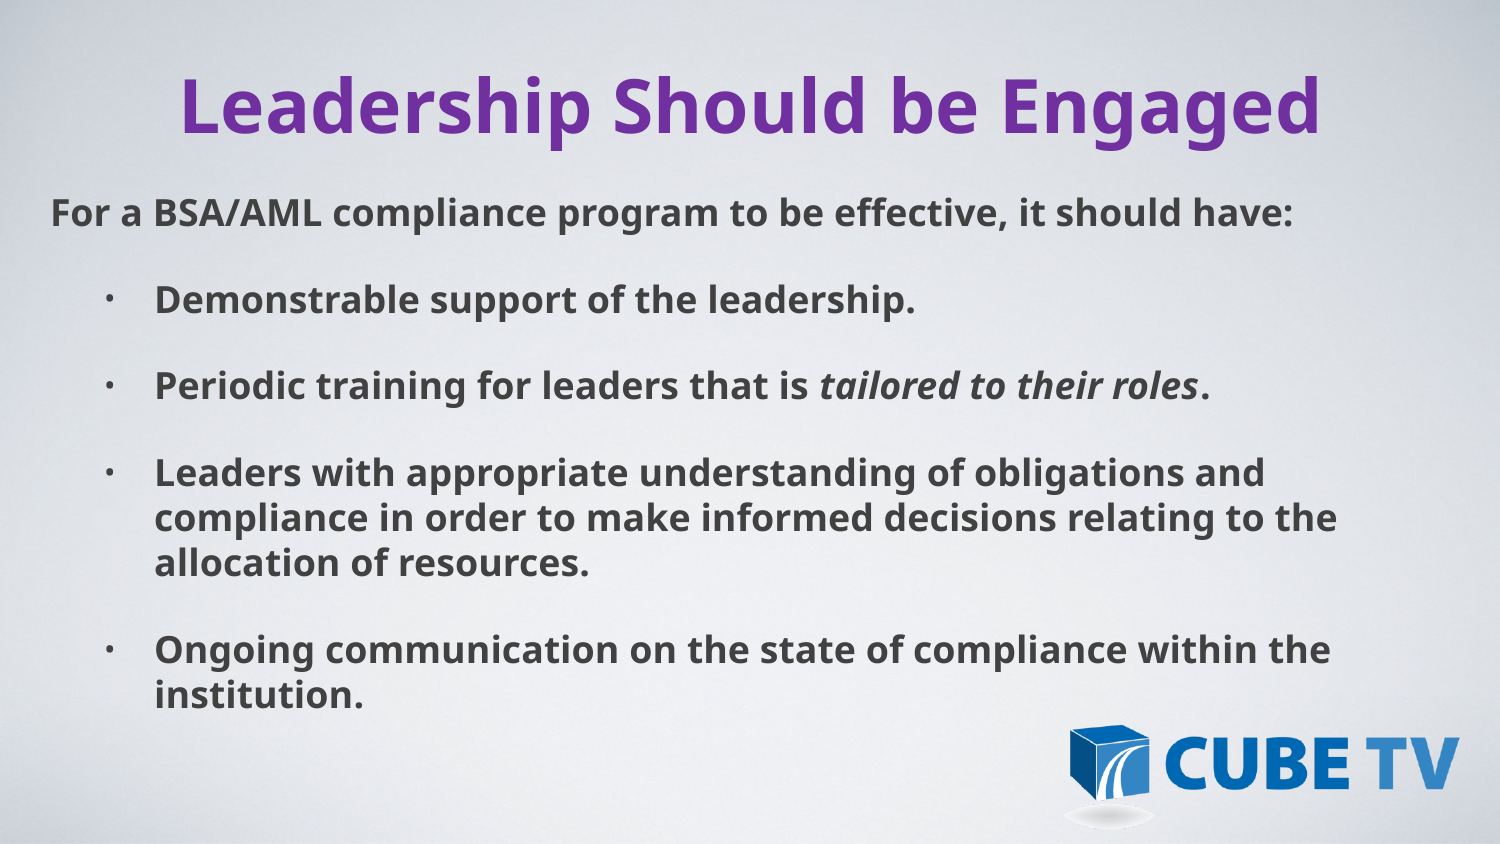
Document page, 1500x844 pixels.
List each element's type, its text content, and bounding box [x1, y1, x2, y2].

picture [0, 0, 1500, 844]
title Leadership Should be Engaged [41, 0, 1461, 209]
list For a BSA/AML compliance program to be effective, it should have: Demonstrable support of the leadership. Periodic training for leaders that is tailored to their roles. Leaders with appropriate understanding of obligations and compliance in order to make informed decisions relating to the allocation of resources. Ongoing communication on the state of compliance within the institution. [41, 275, 1461, 780]
